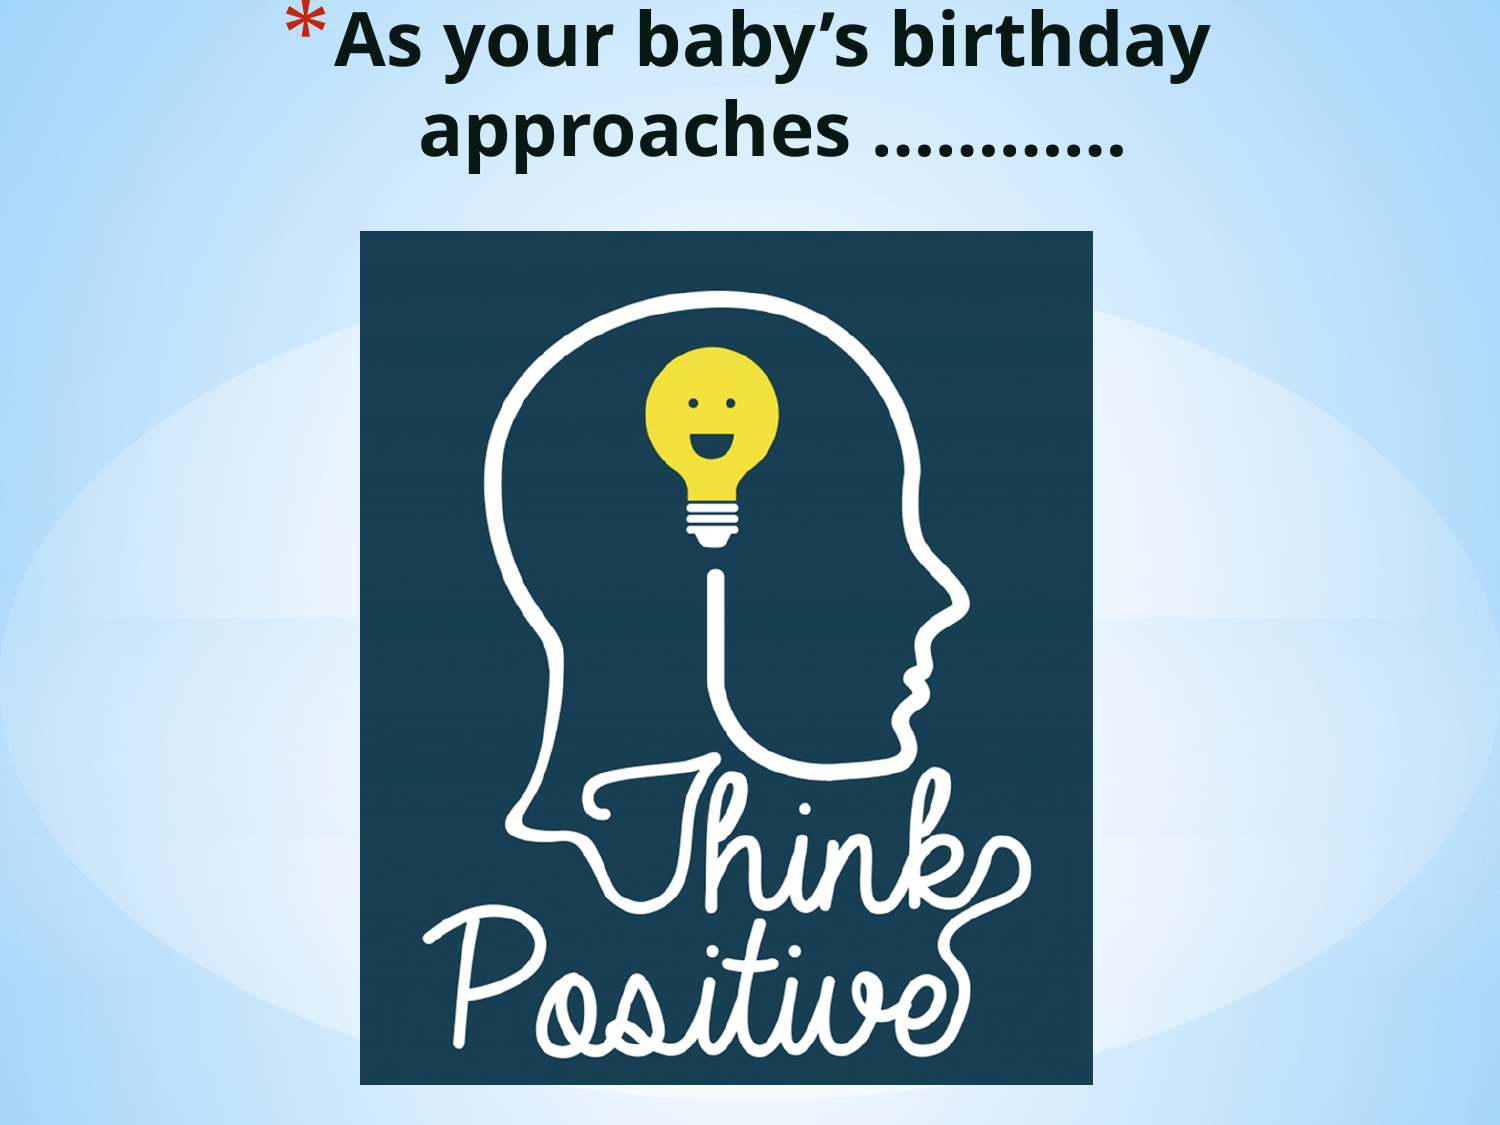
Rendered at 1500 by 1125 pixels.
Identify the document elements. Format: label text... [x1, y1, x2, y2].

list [359, 231, 1093, 1085]
title As your baby’s birthday approaches ………… [0, 0, 1495, 211]
